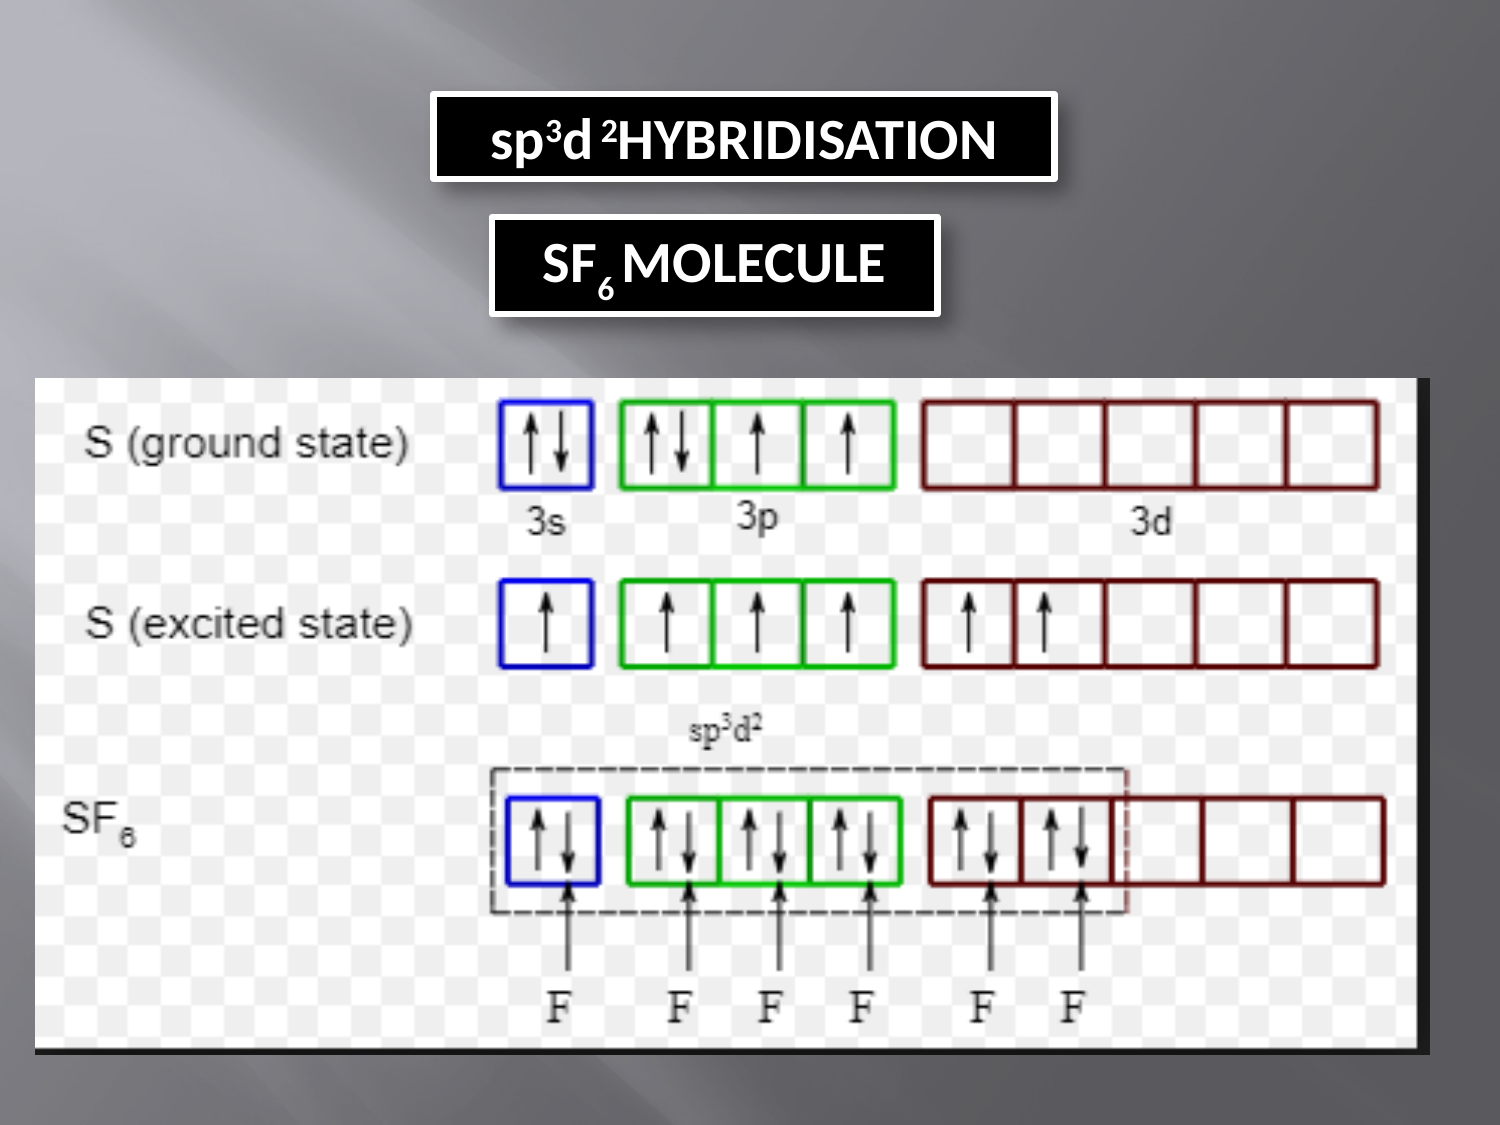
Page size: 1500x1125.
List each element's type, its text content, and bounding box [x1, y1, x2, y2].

text_box SF6 MOLECULE [489, 214, 941, 317]
text_box sp3d 2HYBRIDISATION [430, 91, 1058, 182]
picture [34, 377, 1430, 1055]
